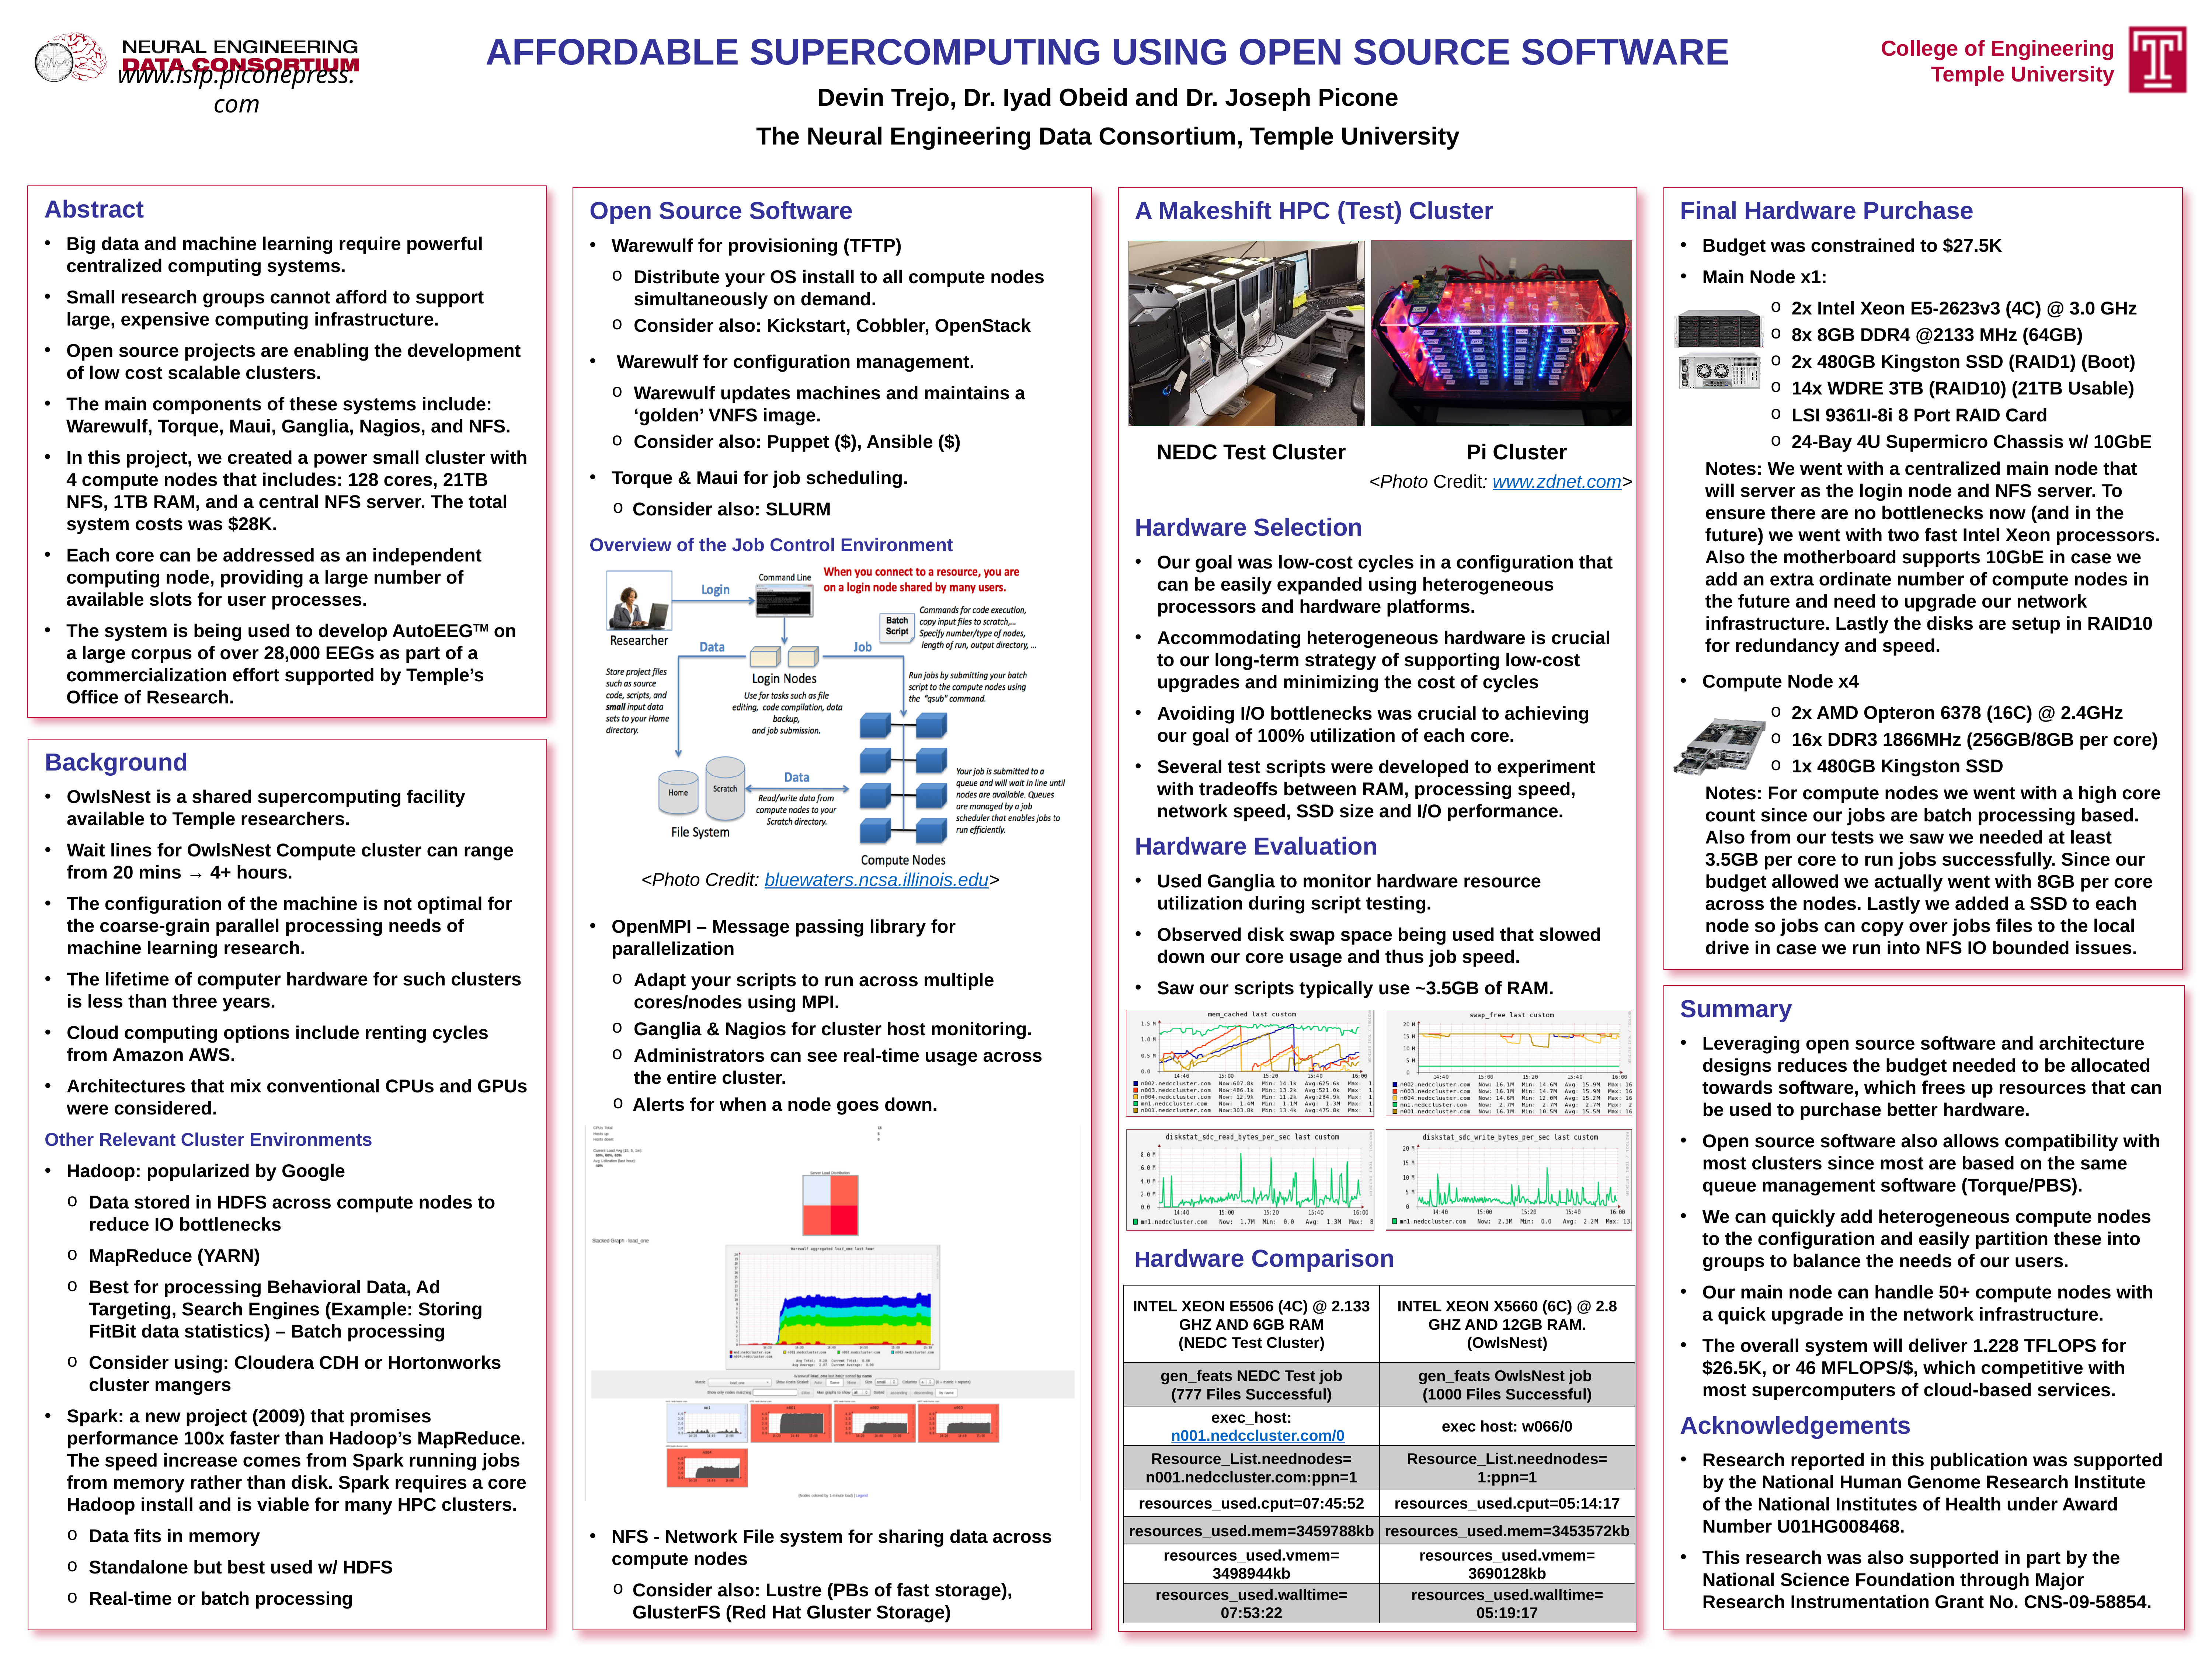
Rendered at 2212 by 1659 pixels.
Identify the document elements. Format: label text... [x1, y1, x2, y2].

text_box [1128, 240, 1648, 495]
table_cell Resource_List.neednodes= n001.nedccluster.com:ppn=1 [1124, 1446, 1379, 1489]
table_cell resources_used.vmem= 3690128kb [1380, 1544, 1635, 1583]
text_box Background OwlsNest is a shared supercomputing facility available to Temple researchers. Wait lines for OwlsNest Compute cluster can range from 20 mins → 4+ hours. The configuration of the machine is not optimal for the coarse-grain parallel processing needs of machine learning research. The lifetime of computer hardware for such clusters is less than three years. Cloud computing options include renting cycles from Amazon AWS. Architectures that mix conventional CPUs and GPUs were considered. Other Relevant Cluster Environments Hadoop: popularized by Google Data stored in HDFS across compute nodes to reduce IO bottlenecks MapReduce (YARN) Best for processing Behavioral Data, Ad Targeting, Search Engines (Example: Storing FitBit data statistics) – Batch processing Consider using: Cloudera CDH or Hortonworks cluster mangers Spark: a new project (2009) that promises performance 100x faster than Hadoop’s MapReduce. The speed increase comes from Spark running jobs from memory rather than disk. Spark requires a core Hadoop install and is viable for many HPC clusters. Data fits in memory Standalone but best used w/ HDFS Real-time or batch processing [28, 739, 547, 1630]
table_cell exec_host: n001.nedccluster.com/0 [1124, 1406, 1379, 1445]
text_box AFFORDABLE SUPERCOMPUTING USING OPEN SOURCE SOFTWARE Devin Trejo, Dr. Iyad Obeid and Dr. Joseph Picone The Neural Engineering Data Consortium, Temple University [32, 21, 2184, 164]
table_cell resources_used.cput=07:45:52 [1124, 1489, 1379, 1516]
table_cell resources_used.mem=3453572kb [1380, 1517, 1635, 1544]
text_box www.isip.piconepress.com [113, 84, 361, 118]
table_cell gen_feats NEDC Test job (777 Files Successful) [1124, 1363, 1379, 1406]
text_box Open Source Software Warewulf for provisioning (TFTP) Distribute your OS install to all compute nodes simultaneously on demand. Consider also: Kickstart, Cobbler, OpenStack Warewulf for configuration management. Warewulf updates machines and maintains a ‘golden’ VNFS image. Consider also: Puppet ($), Ansible ($) Torque & Maui for job scheduling. Consider also: SLURM Overview of the Job Control Environment OpenMPI – Message passing library for parallelization Adapt your scripts to run across multiple cores/nodes using MPI. Ganglia & Nagios for cluster host monitoring. Administrators can see real-time usage across the entire cluster. Alerts for when a node goes down. NFS - Network File system for sharing data across compute nodes Consider also: Lustre (PBs of fast storage), GlusterFS (Red Hat Gluster Storage) [573, 187, 1092, 1630]
text_box Summary Leveraging open source software and architecture designs reduces the budget needed to be allocated towards software, which frees up resources that can be used to purchase better hardware. Open source software also allows compatibility with most clusters since most are based on the same queue management software (Torque/PBS). We can quickly add heterogeneous compute nodes to the configuration and easily partition these into groups to balance the needs of our users. Our main node can handle 50+ compute nodes with a quick upgrade in the network infrastructure. The overall system will deliver 1.228 TFLOPS for $26.5K, or 46 MFLOPS/$, which competitive with most supercomputers of cloud-based services. Acknowledgements Research reported in this publication was supported by the National Human Genome Research Institute of the National Institutes of Health under Award Number U01HG008468. This research was also supported in part by the National Science Foundation through Major Research Instrumentation Grant No. CNS-09-58854. [1663, 985, 2184, 1630]
table_cell resources_used.vmem= 3498944kb [1124, 1544, 1379, 1583]
picture [584, 1125, 1081, 1501]
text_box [1126, 1010, 1632, 1231]
text_box Final Hardware Purchase Budget was constrained to $27.5K Main Node x1: 2x Intel Xeon E5-2623v3 (4C) @ 3.0 GHz 8x 8GB DDR4 @2133 MHz (64GB) 2x 480GB Kingston SSD (RAID1) (Boot) 14x WDRE 3TB (RAID10) (21TB Usable) LSI 9361I-8i 8 Port RAID Card 24-Bay 4U Supermicro Chassis w/ 10GbE Notes: We went with a centralized main node that will server as the login node and NFS server. To ensure there are no bottlenecks now (and in the future) we went with two fast Intel Xeon processors. Also the motherboard supports 10GbE in case we add an extra ordinate number of compute nodes in the future and need to upgrade our network infrastructure. Lastly the disks are setup in RAID10 for redundancy and speed. Compute Node x4 2x AMD Opteron 6378 (16C) @ 2.4GHz 16x DDR3 1866MHz (256GB/8GB per core) 1x 480GB Kingston SSD Notes: For compute nodes we went with a high core count since our jobs are batch processing based. Also from our tests we saw we needed at least 3.5GB per core to run jobs successfully. Since our budget allowed we actually went with 8GB per core across the nodes. Lastly we added a SSD to each node so jobs can copy over jobs files to the local drive in case we run into NFS IO bounded issues. [1663, 187, 2183, 970]
picture [1672, 717, 1767, 777]
text_box Abstract Big data and machine learning require powerful centralized computing systems. Small research groups cannot afford to support large, expensive computing infrastructure. Open source projects are enabling the development of low cost scalable clusters. The main components of these systems include: Warewulf, Torque, Maui, Ganglia, Nagios, and NFS. In this project, we created a power small cluster with 4 compute nodes that includes: 128 cores, 21TB NFS, 1TB RAM, and a central NFS server. The total system costs was $28K. Each core can be addressed as an independent computing node, providing a large number of available slots for user processes. The system is being used to develop AutoEEGTM on a large corpus of over 28,000 EEGs as part of a commercialization effort supported by Temple’s Office of Research. [28, 185, 546, 717]
text_box <Photo Credit: bluewaters.ncsa.illinois.edu> [641, 874, 1000, 890]
text_box A Makeshift HPC (Test) Cluster Hardware Selection Our goal was low-cost cycles in a configuration that can be easily expanded using heterogeneous processors and hardware platforms. Accommodating heterogeneous hardware is crucial to our long-term strategy of supporting low-cost upgrades and minimizing the cost of cycles Avoiding I/O bottlenecks was crucial to achieving our goal of 100% utilization of each core. Several test scripts were developed to experiment with tradeoffs between RAM, processing speed, network speed, SSD size and I/O performance. Hardware Evaluation Used Ganglia to monitor hardware resource utilization during script testing. Observed disk swap space being used that slowed down our core usage and thus job speed. Saw our scripts typically use ~3.5GB of RAM. Hardware Comparison [1118, 187, 1637, 1631]
picture [601, 556, 1067, 874]
table_cell Resource_List.neednodes= 1:ppn=1 [1380, 1446, 1635, 1489]
table_cell resources_used.cput=05:14:17 [1380, 1489, 1635, 1516]
table_header Intel Xeon X5660 (6C) @ 2.8 GHz and 12GB RAM. (OwlsNest) [1380, 1286, 1635, 1362]
picture [1672, 310, 1767, 389]
text_box College of Engineering Temple University [1847, 34, 2115, 86]
table_cell exec host: w066/0 [1380, 1406, 1635, 1445]
table_cell resources_used.walltime= 07:53:22 [1124, 1584, 1379, 1623]
picture [32, 30, 384, 84]
table_header Intel Xeon E5506 (4C) @ 2.133 GHz and 6GB RAM (NEDC Test Cluster) [1124, 1286, 1379, 1362]
picture [2116, 19, 2195, 102]
table_cell gen_feats OwlsNest job (1000 Files Successful) [1380, 1363, 1635, 1406]
table_cell resources_used.mem=3459788kb [1124, 1517, 1379, 1544]
table_cell resources_used.walltime= 05:19:17 [1380, 1584, 1635, 1623]
